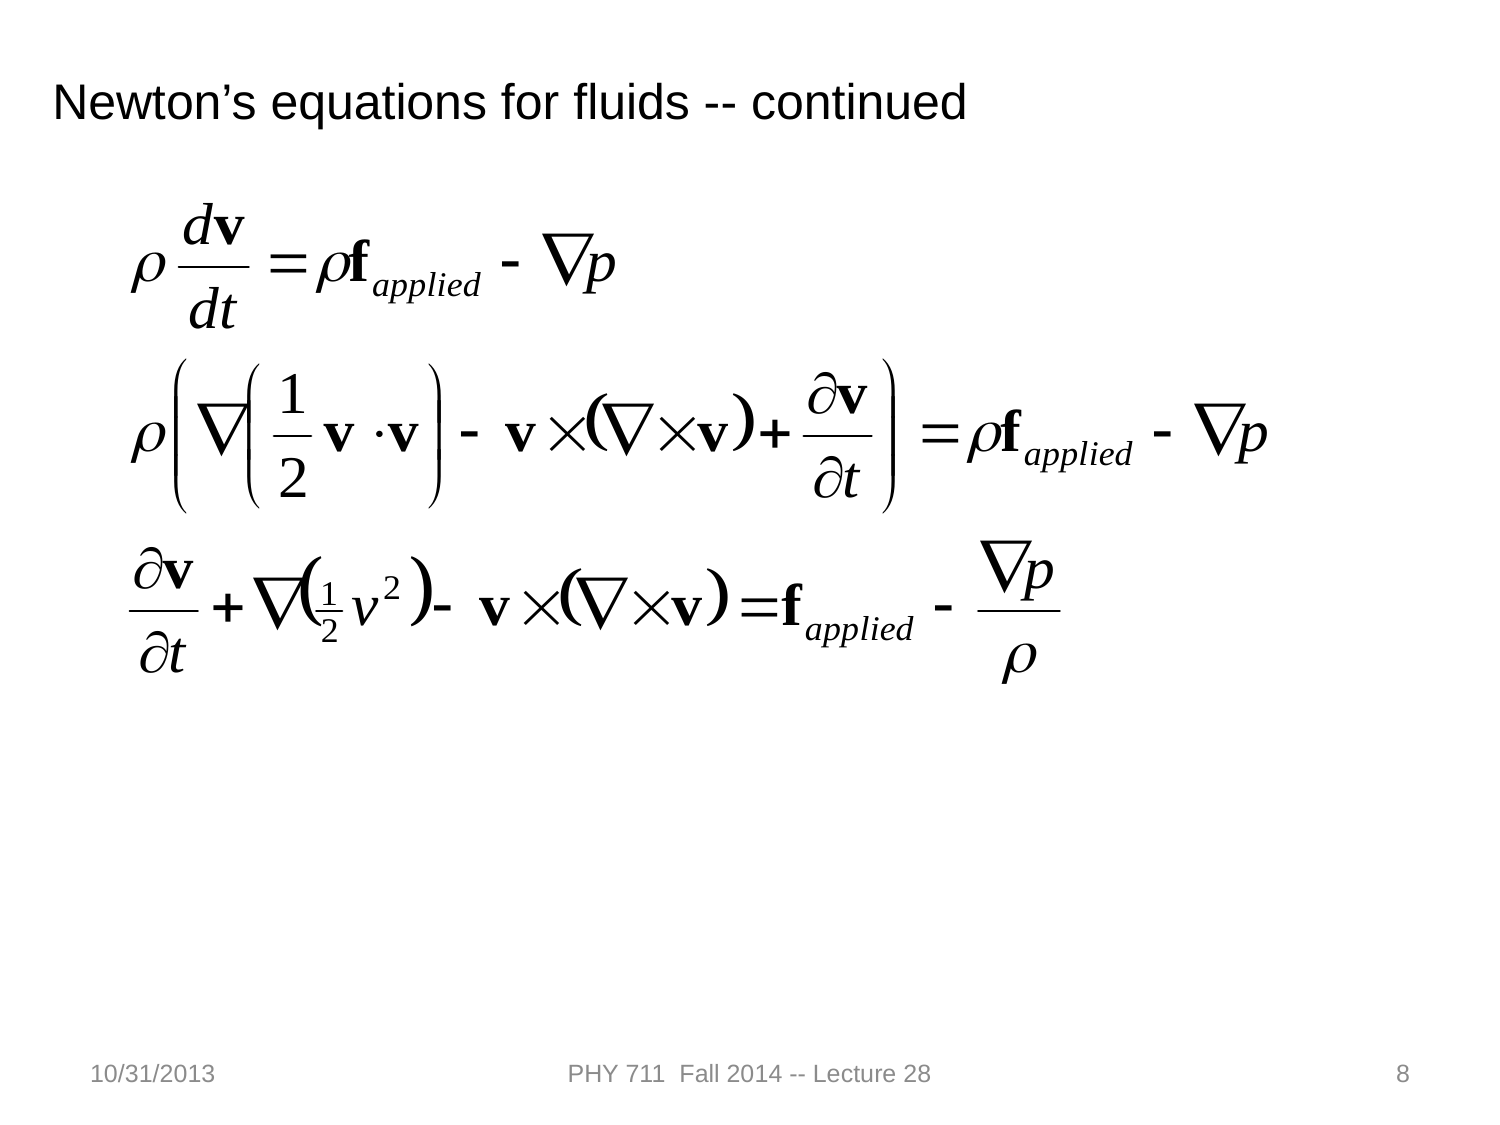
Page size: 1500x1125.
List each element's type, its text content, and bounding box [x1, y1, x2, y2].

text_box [119, 184, 1284, 698]
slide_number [75, 1042, 425, 1103]
text_box Newton’s equations for fluids -- continued [37, 62, 1438, 198]
footer PHY 711 Fall 2014 -- Lecture 28 [512, 1042, 988, 1103]
slide_number 8 [1074, 1042, 1425, 1103]
